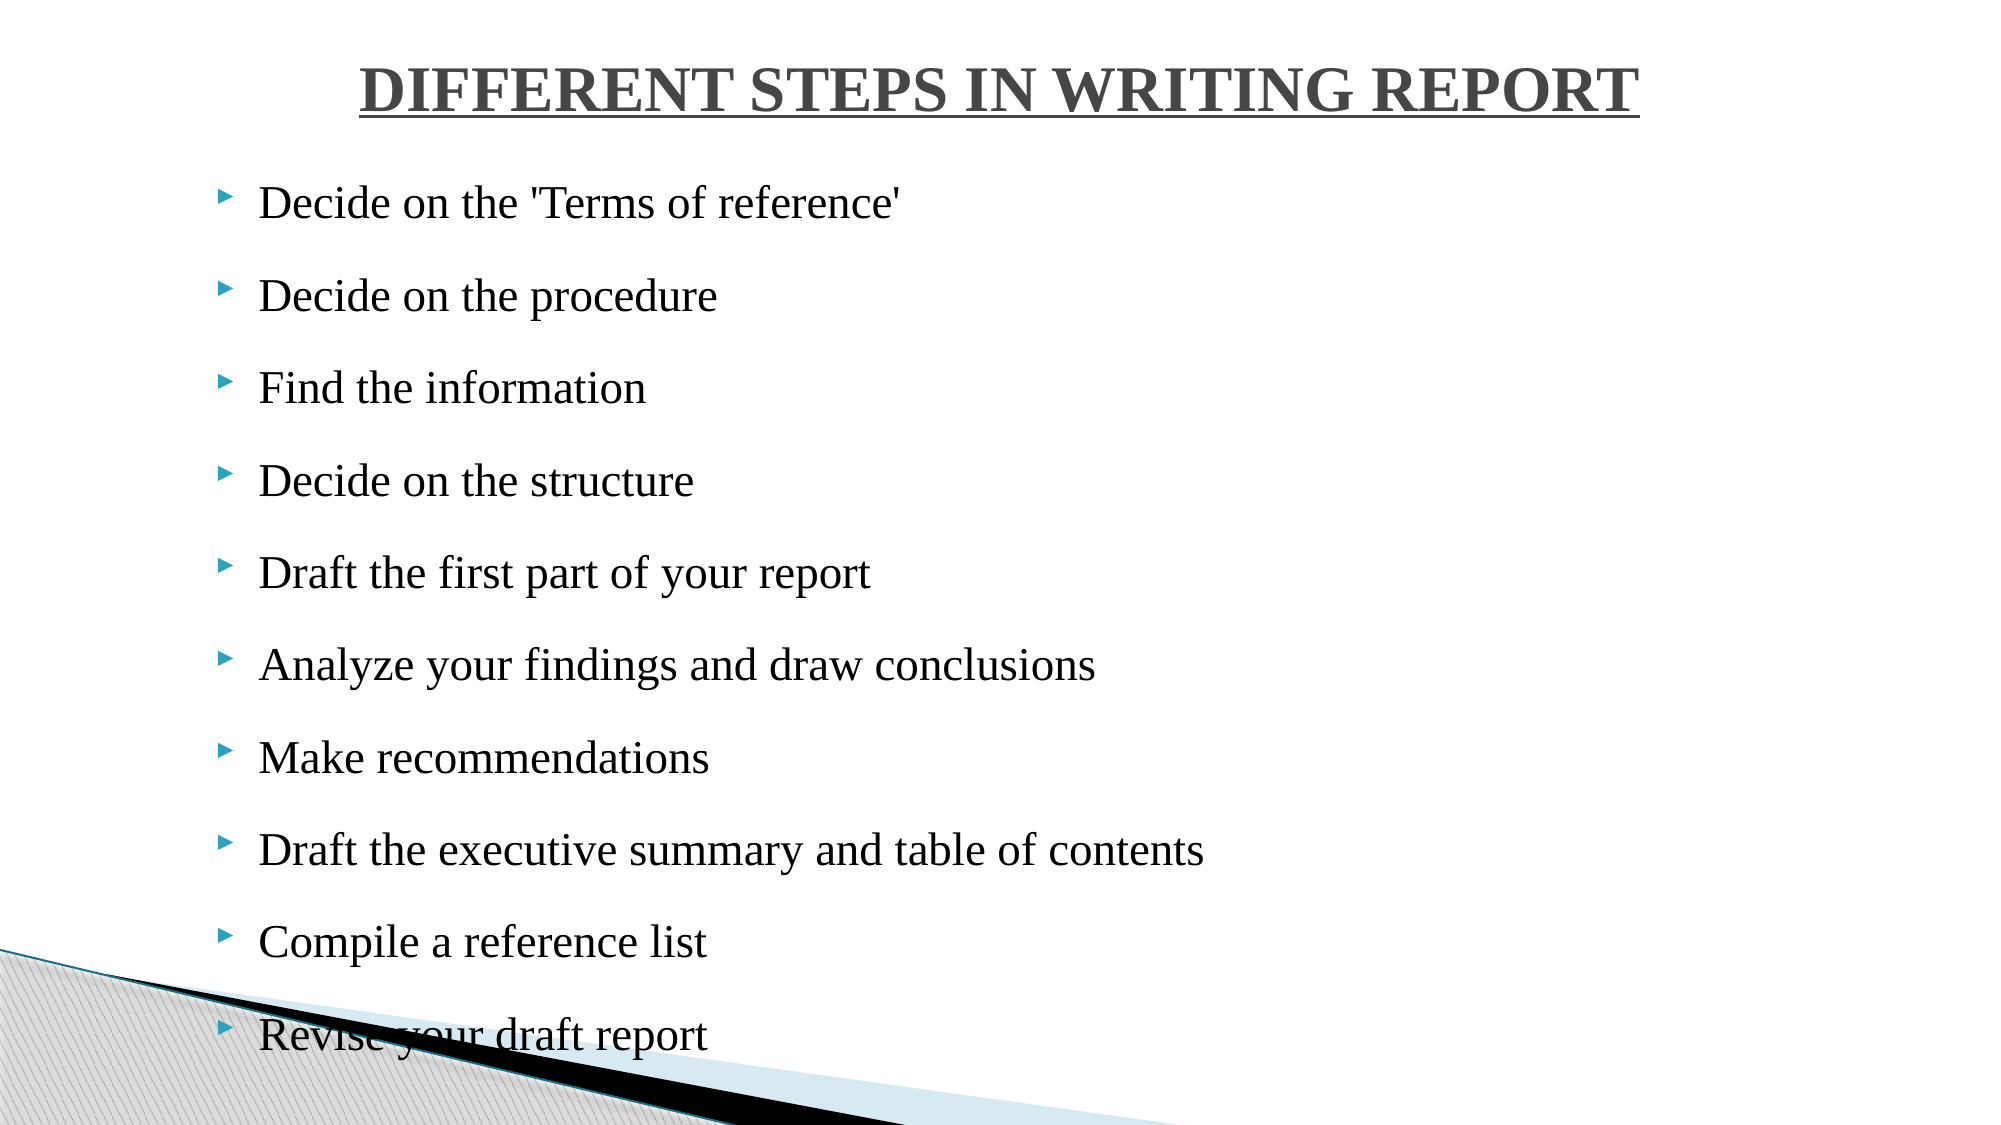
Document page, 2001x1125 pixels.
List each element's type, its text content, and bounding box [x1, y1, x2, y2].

list Decide on the 'Terms of reference' Decide on the procedure Find the information Decide on the structure Draft the first part of your report Analyze your findings and draw conclusions Make recommendations Draft the executive summary and table of contents Compile a reference list Revise your draft report [187, 136, 1863, 1073]
title DIFFERENT STEPS IN WRITING REPORT [99, 38, 1900, 132]
